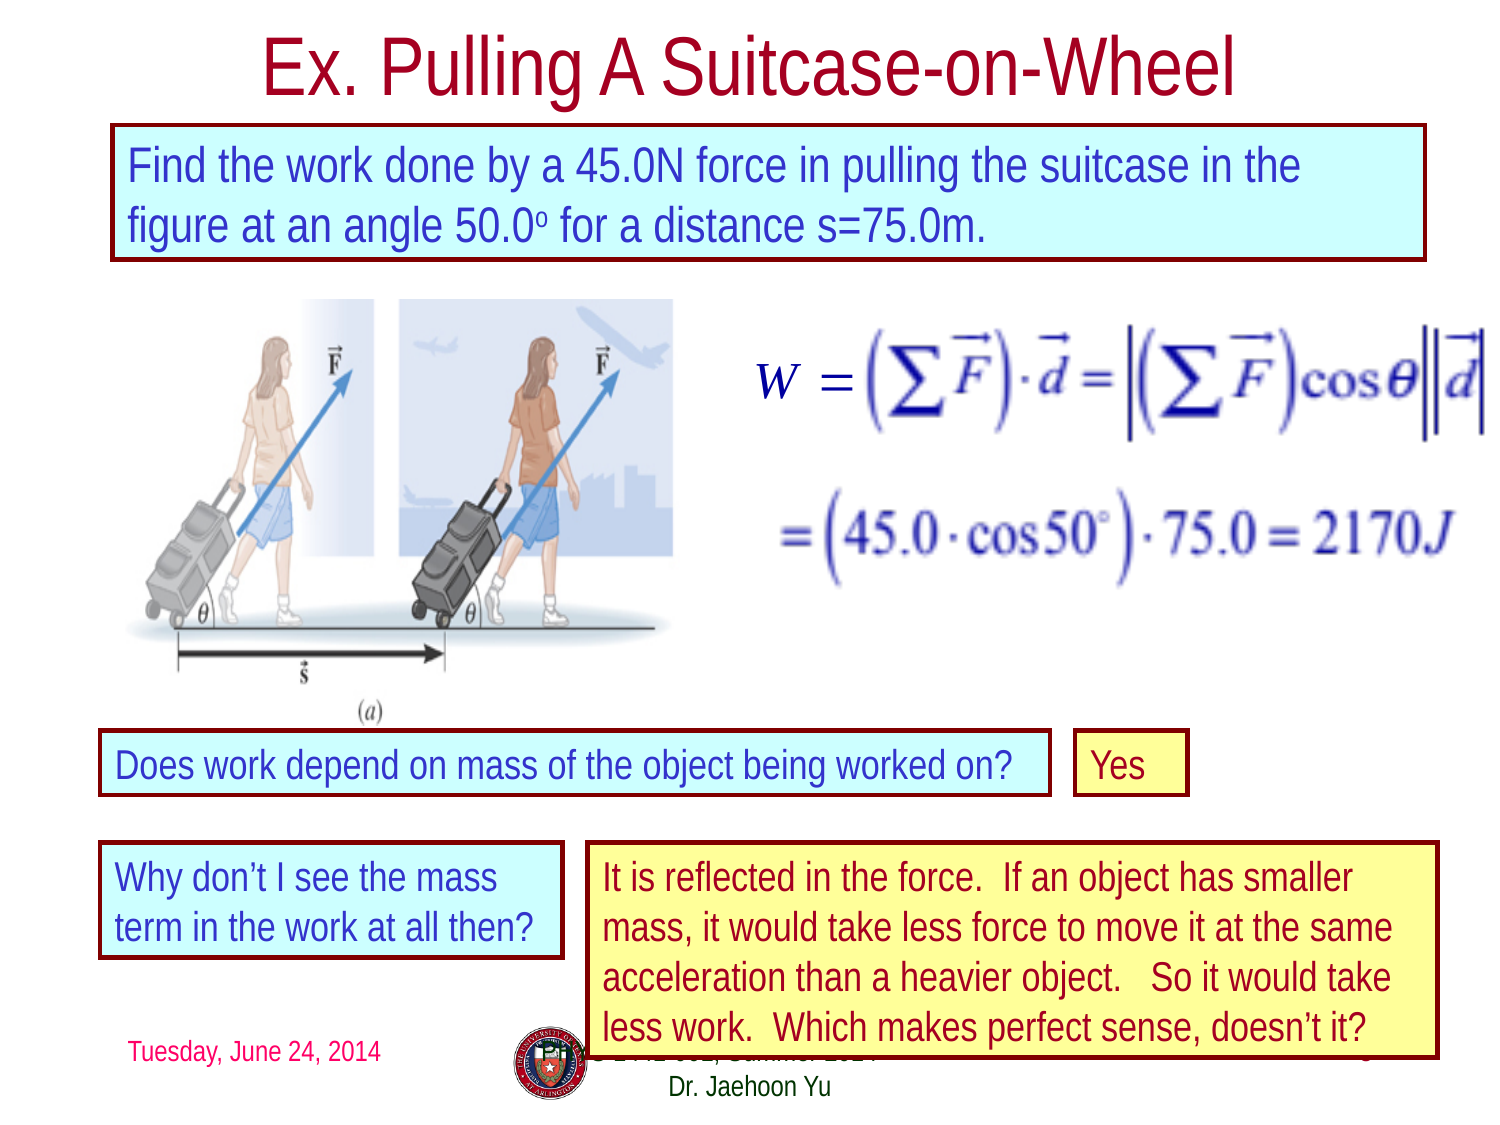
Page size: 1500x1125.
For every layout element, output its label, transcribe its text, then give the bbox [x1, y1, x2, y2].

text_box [862, 320, 1116, 442]
footer PHYS 1441-001, Summer 2014 Dr. Jaehoon Yu [512, 1024, 988, 1101]
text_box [124, 299, 1251, 738]
text_box It is reflected in the force. If an object has smaller mass, it would take less force to move it at the same acceleration than a heavier object. So it would take less work. Which makes perfect sense, doesn’t it? [587, 842, 1438, 1058]
text_box Does work depend on mass of the object being worked on? [99, 730, 1050, 795]
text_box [749, 350, 857, 412]
text_box Why don’t I see the mass term in the work at all then? [99, 842, 563, 958]
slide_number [112, 1024, 426, 1101]
text_box Yes [1074, 746, 1188, 795]
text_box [1121, 316, 1493, 447]
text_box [775, 477, 1461, 595]
text_box Find the work done by a 45.0N force in pulling the suitcase in the figure at an angle 50.0o for a distance s=75.0m. [112, 124, 1425, 260]
title Ex. Pulling A Suitcase-on-Wheel [112, 12, 1388, 113]
slide_number 8 [1074, 1058, 1388, 1101]
